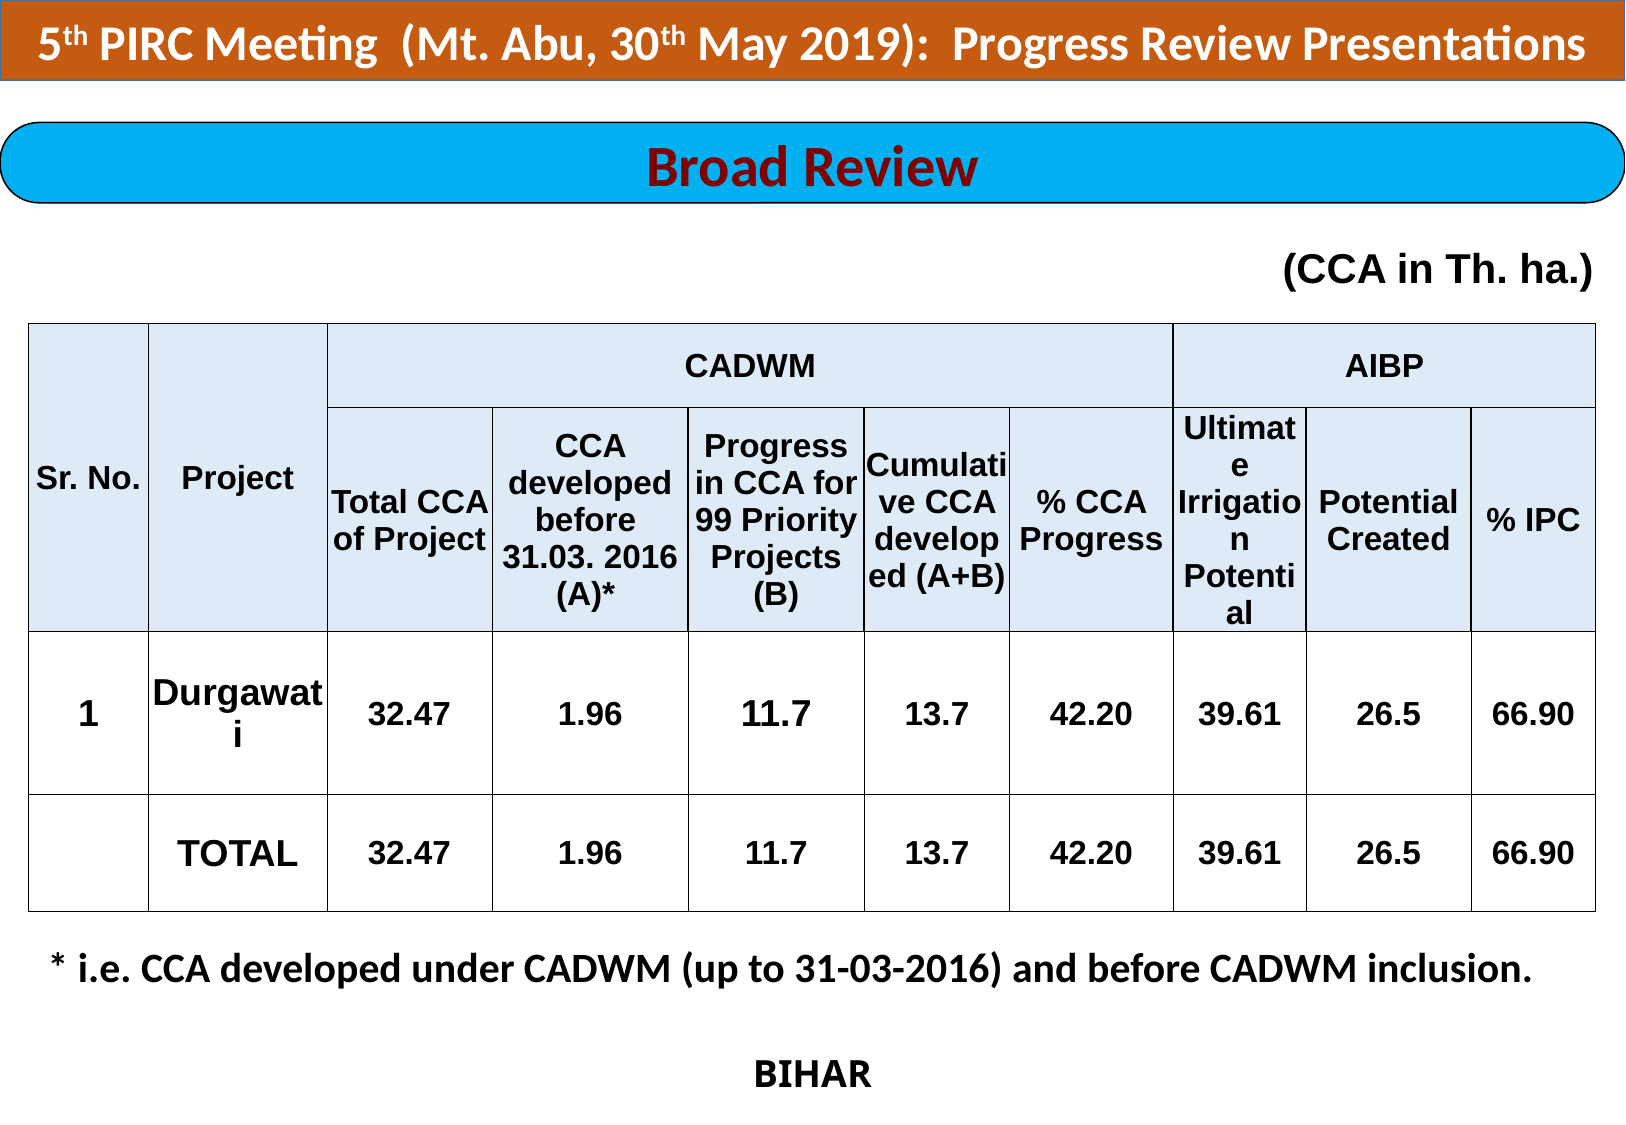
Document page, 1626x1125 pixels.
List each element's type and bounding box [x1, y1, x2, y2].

table_cell [689, 632, 864, 794]
table_cell [865, 632, 1009, 794]
table_header [328, 324, 1172, 407]
table_cell [1472, 408, 1595, 631]
text_box [32, 933, 1550, 999]
table_cell [1010, 795, 1173, 911]
table_cell [29, 632, 148, 794]
table_cell [689, 795, 864, 911]
text_box [1267, 234, 1609, 299]
table_cell [865, 795, 1009, 911]
table_cell [1307, 795, 1471, 911]
table_cell [493, 632, 688, 794]
table_header [29, 324, 148, 631]
table_cell [1010, 408, 1172, 631]
table_cell [1174, 408, 1305, 631]
table_cell [1174, 795, 1306, 911]
table_cell [493, 408, 687, 631]
table_cell [29, 795, 148, 911]
table_cell [493, 795, 688, 911]
table_cell [865, 408, 1009, 631]
table_cell [328, 408, 492, 631]
table_cell [1174, 632, 1306, 794]
text_box [0, 0, 1625, 81]
table_cell [328, 795, 492, 911]
text_box [0, 122, 1625, 203]
table_cell [1010, 632, 1173, 794]
table_cell [1307, 408, 1470, 631]
table_cell [1307, 632, 1471, 794]
footer [538, 1042, 1087, 1103]
table_cell [149, 632, 327, 794]
table_cell [1472, 632, 1595, 794]
table_cell [689, 408, 863, 631]
table_cell [149, 795, 327, 911]
table_header [149, 324, 327, 631]
table_cell [328, 632, 492, 794]
table_header [1174, 324, 1595, 407]
table_cell [1472, 795, 1595, 911]
